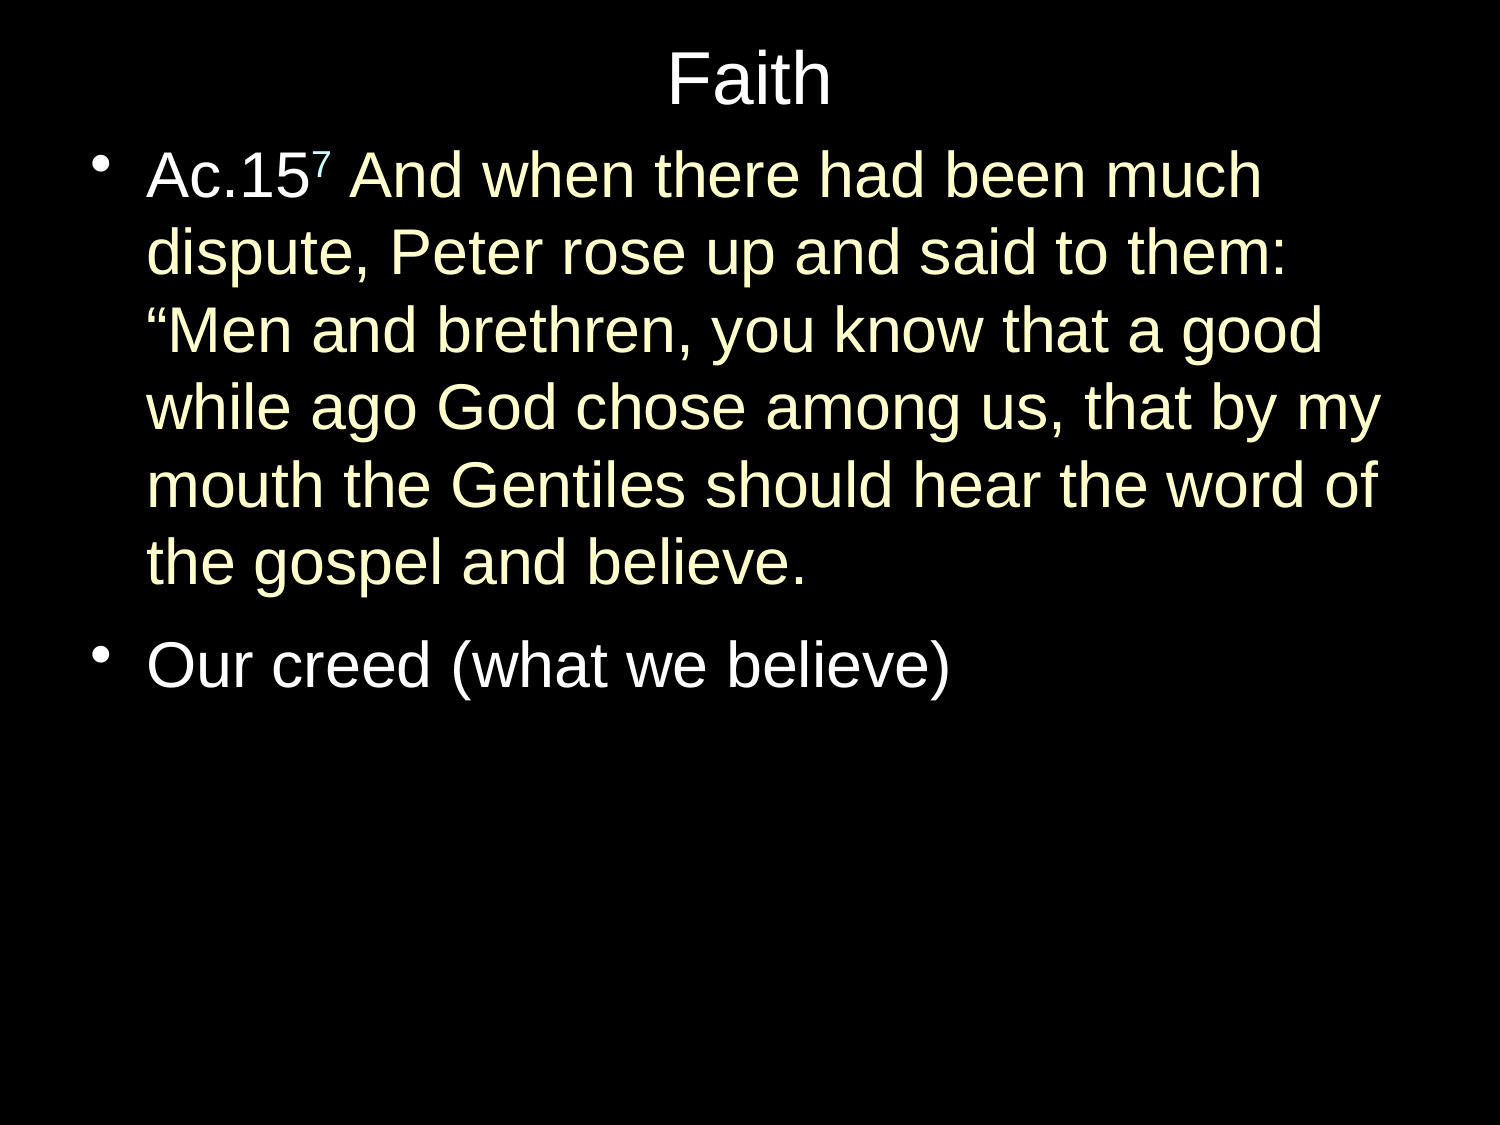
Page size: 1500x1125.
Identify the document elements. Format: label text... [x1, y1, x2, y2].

list Ac.157 And when there had been much dispute, Peter rose up and said to them: “Men and brethren, you know that a good while ago God chose among us, that by my mouth the Gentiles should hear the word of the gospel and believe. Our creed (what we believe) [75, 125, 1425, 1038]
title Faith [75, 24, 1425, 125]
